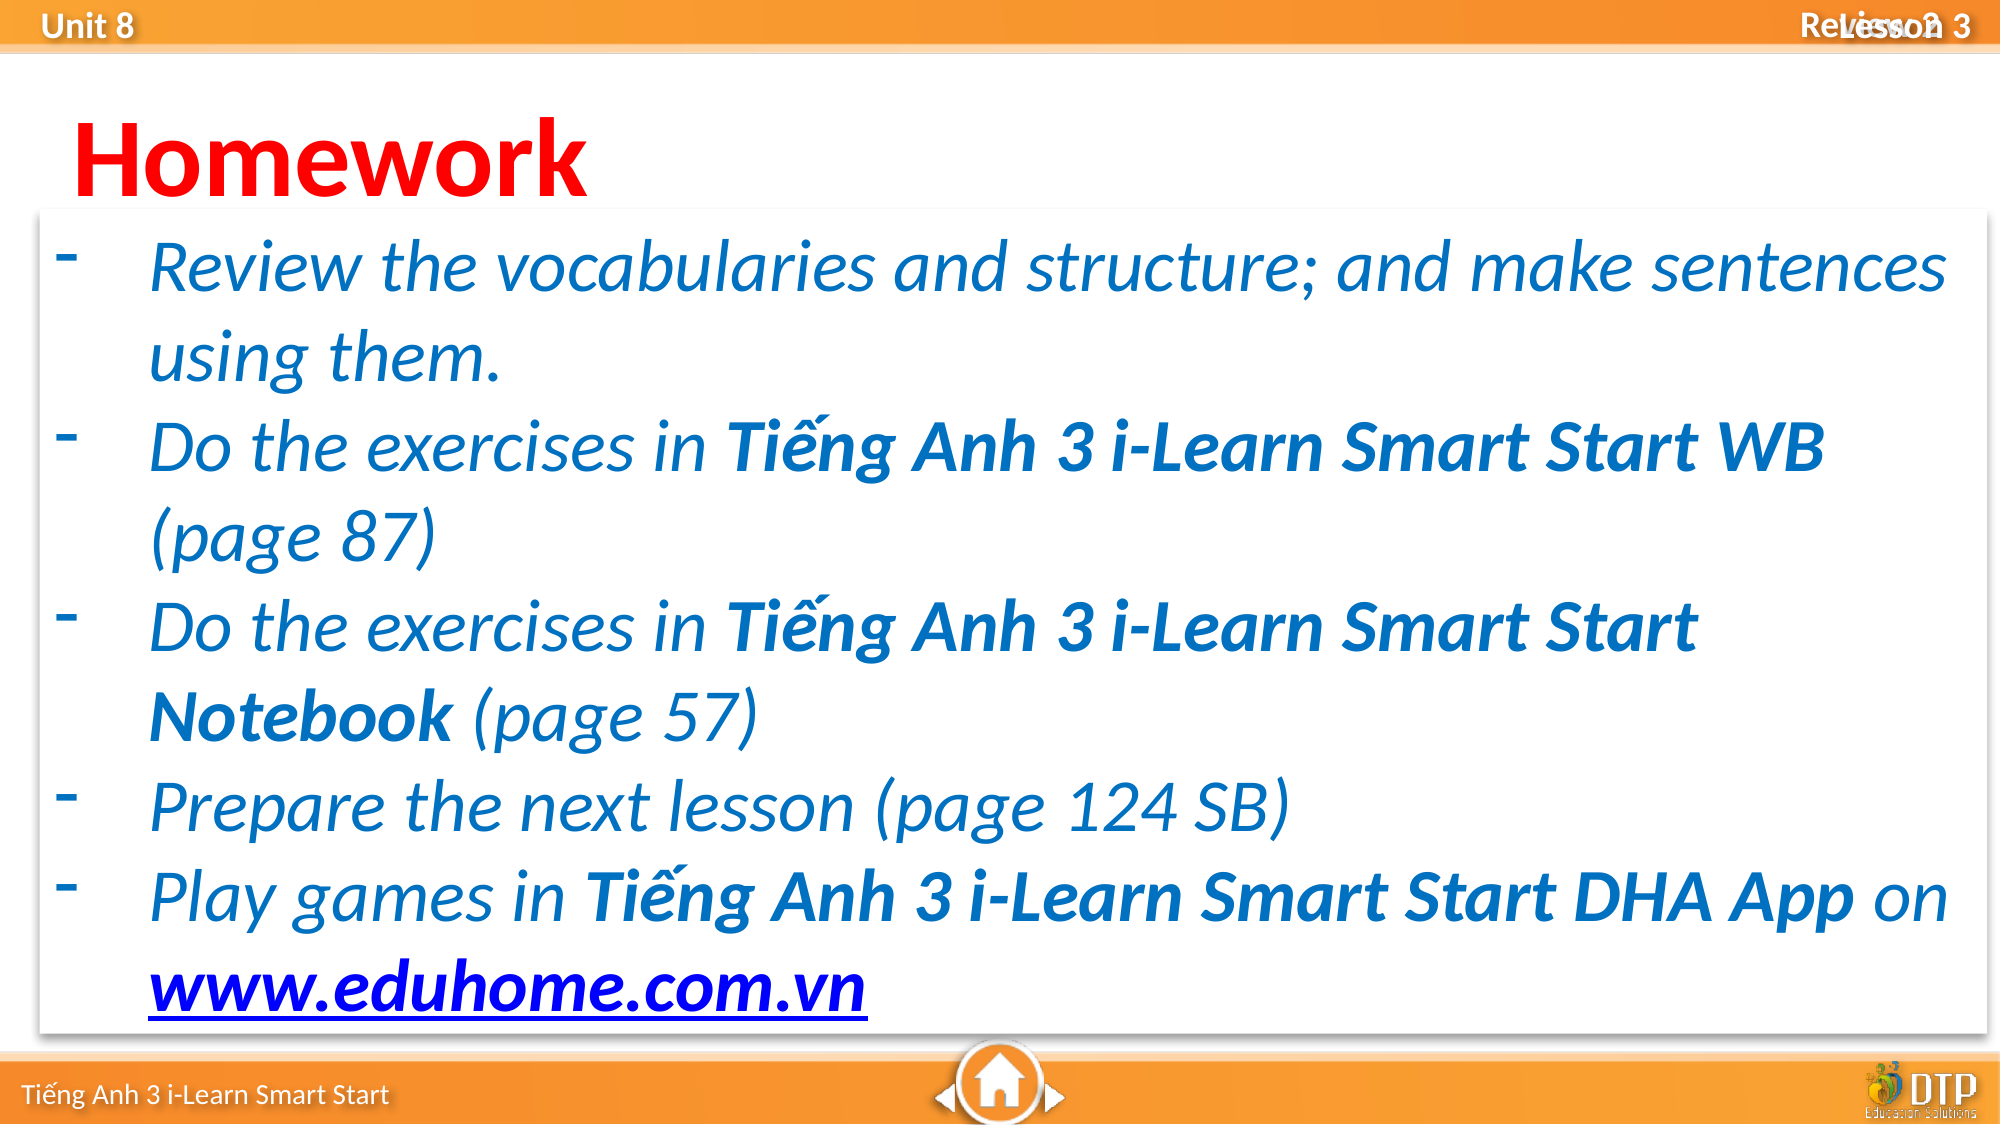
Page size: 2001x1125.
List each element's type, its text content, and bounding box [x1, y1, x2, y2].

picture [0, 0, 2000, 1125]
text_box Homework [57, 76, 604, 208]
text_box Review the vocabularies and structure; and make sentences using them. Do the exercises in Tiếng Anh 3 i-Learn Smart Start WB (page 87) Do the exercises in Tiếng Anh 3 i-Learn Smart Start Notebook (page 57) Prepare the next lesson (page 124 SB) Play games in Tiếng Anh 3 i-Learn Smart Start DHA App on www.eduhome.com.vn [39, 208, 1988, 1034]
text_box Lesson 3 [1824, 0, 1987, 53]
